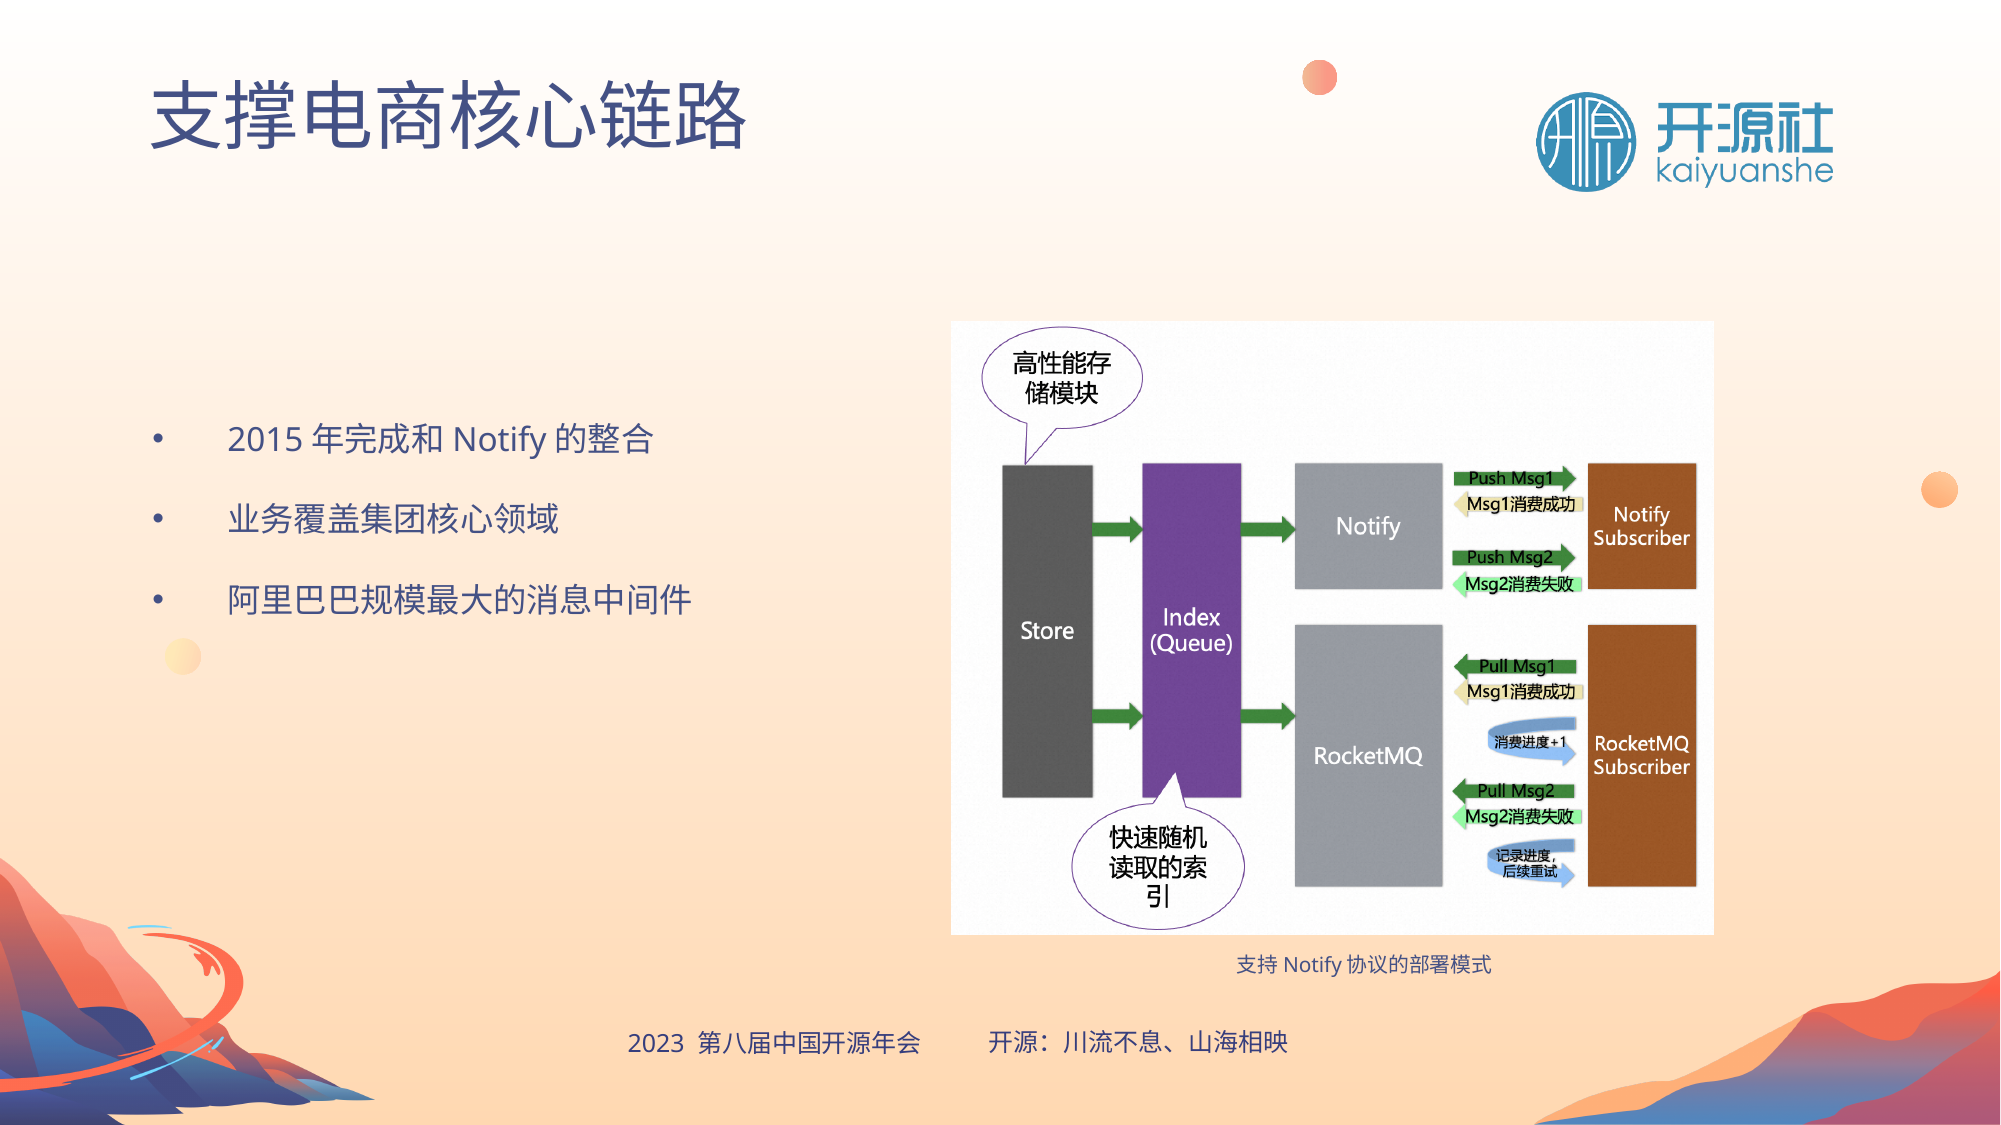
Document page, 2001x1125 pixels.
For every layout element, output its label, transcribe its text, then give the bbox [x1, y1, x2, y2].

picture [951, 320, 1714, 935]
picture [1534, 950, 2001, 1125]
picture [0, 850, 375, 1125]
picture [1536, 92, 1833, 192]
text_box 支撑电商核心链路 [133, 68, 1206, 171]
text_box 支持Notify协议的部署模式 [1221, 943, 1541, 984]
list 2015年完成和Notify的整合 业务覆盖集团核心领域 阿里巴巴规模最大的消息中间件 [137, 299, 1863, 1014]
